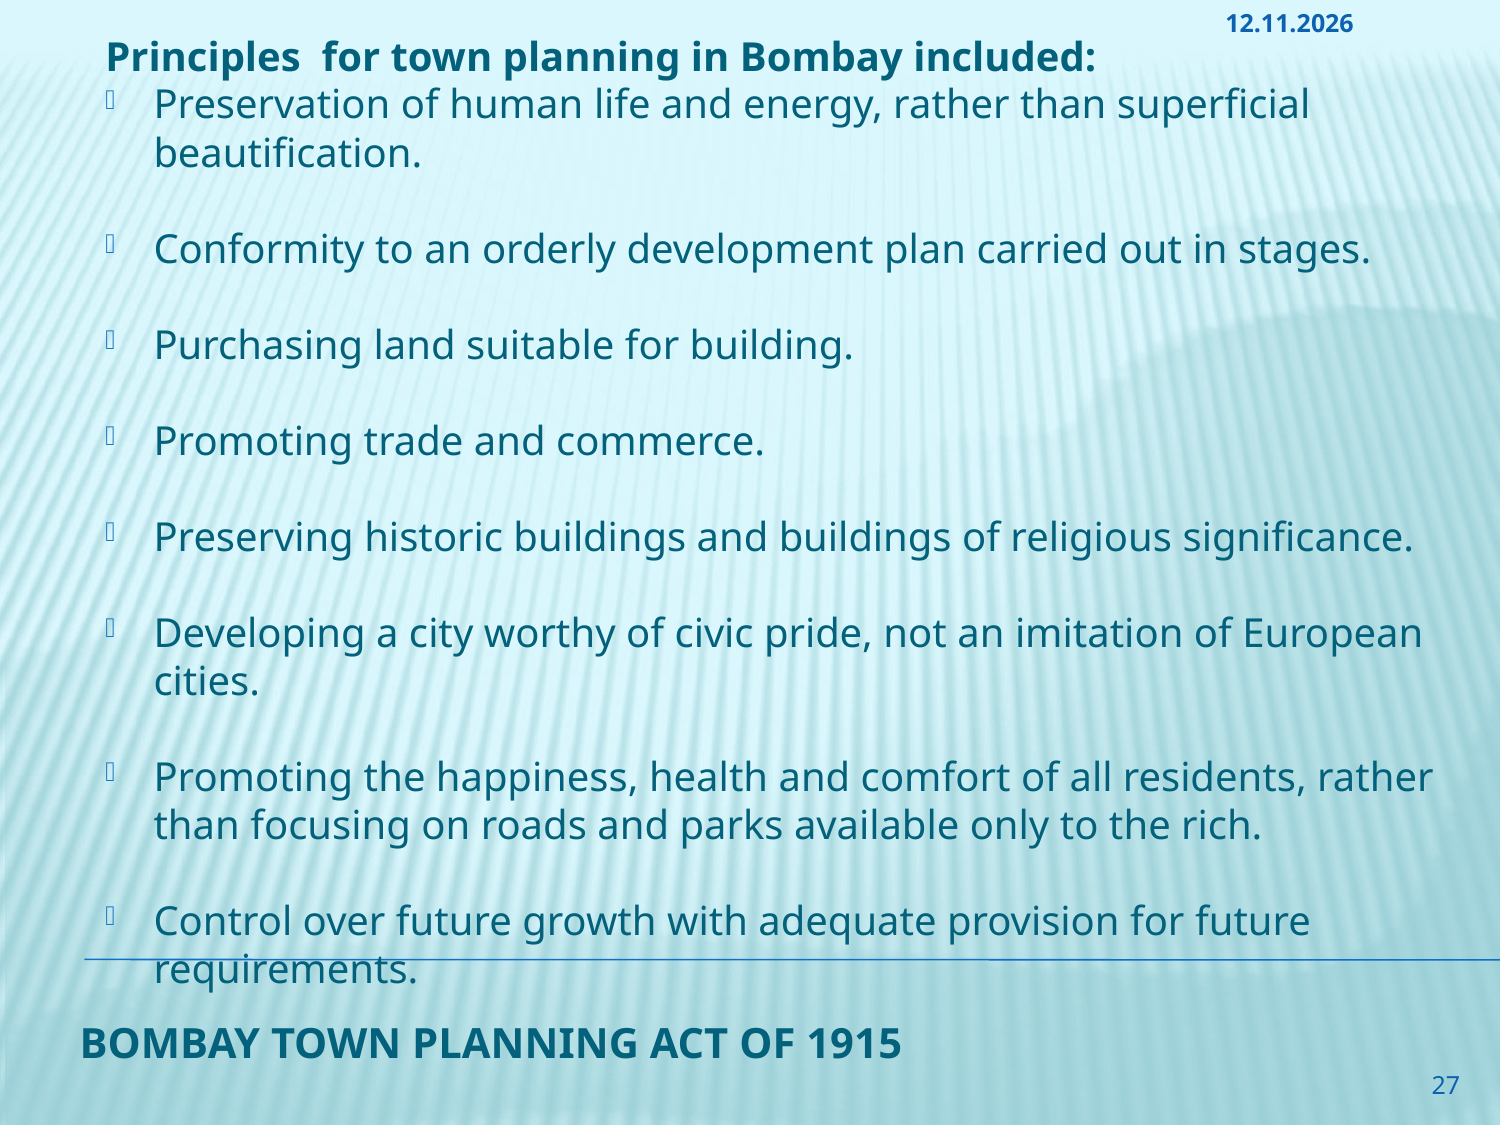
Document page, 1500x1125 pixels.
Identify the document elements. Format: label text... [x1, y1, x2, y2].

list Principles for town planning in Bombay included: Preservation of human life and energy, rather than superficial beautification. Conformity to an orderly development plan carried out in stages. Purchasing land suitable for building. Promoting trade and commerce. Preserving historic buildings and buildings of religious significance. Developing a city worthy of civic pride, not an imitation of European cities. Promoting the happiness, health and comfort of all residents, rather than focusing on roads and parks available only to the rich. Control over future growth with adequate provision for future requirements. [90, 23, 1500, 1024]
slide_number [1210, 0, 1500, 48]
title Bombay Town Planning Act of 1915 [64, 999, 1453, 1085]
slide_number 27 [1350, 1062, 1475, 1103]
